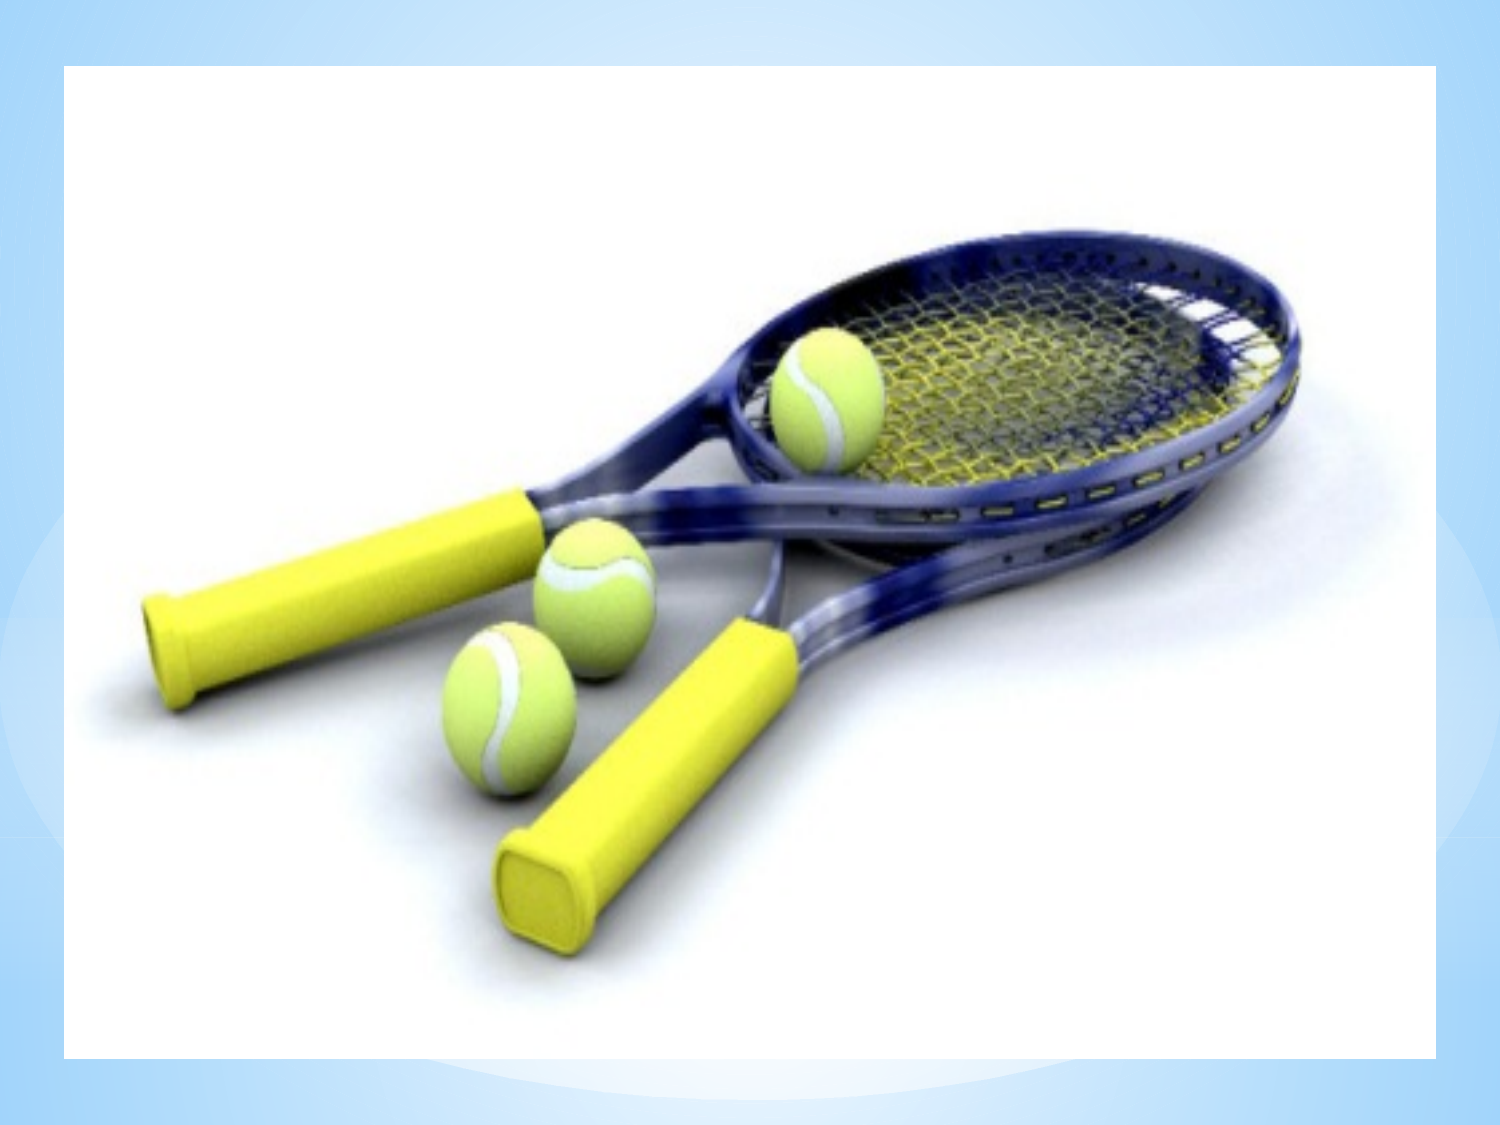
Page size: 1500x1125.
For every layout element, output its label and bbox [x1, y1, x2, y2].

list [64, 66, 1436, 1059]
